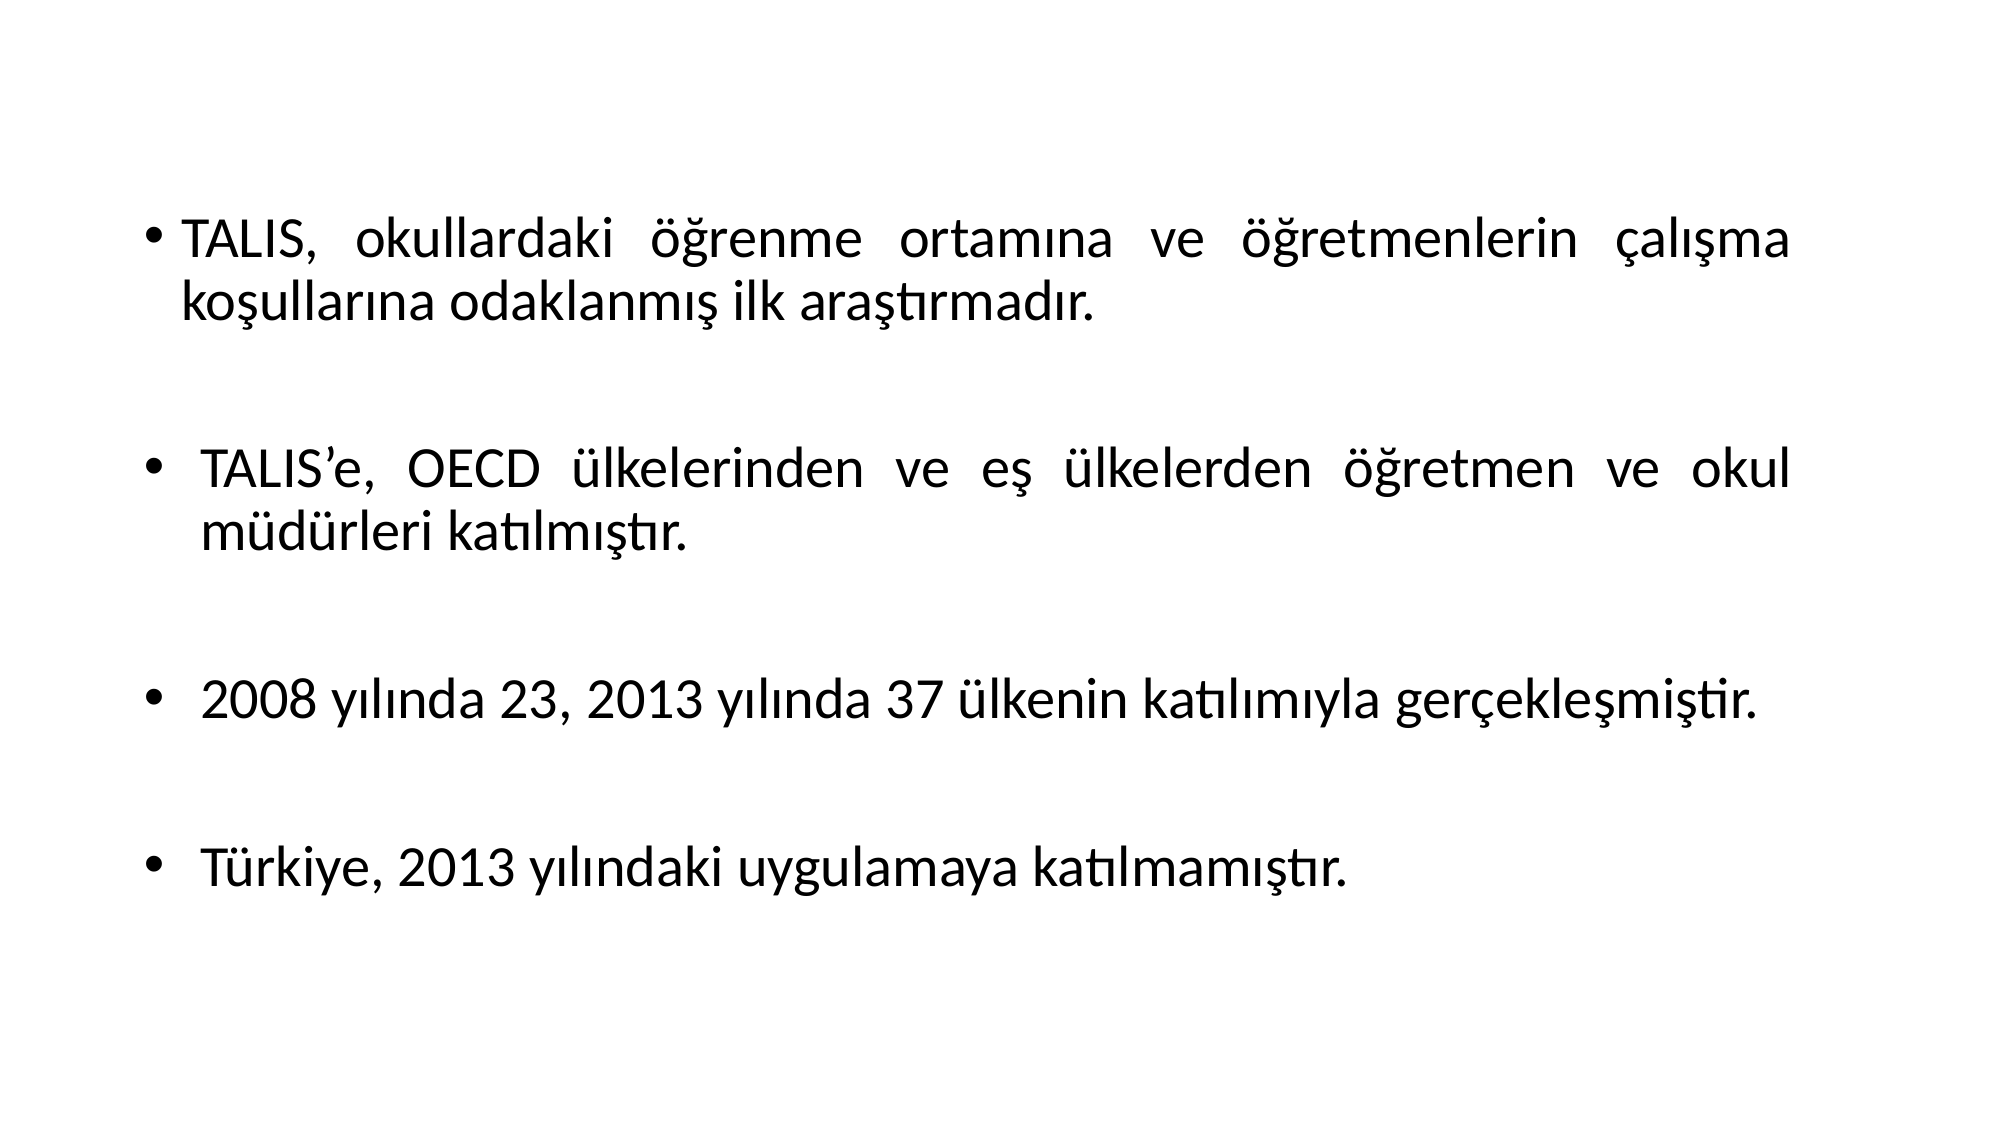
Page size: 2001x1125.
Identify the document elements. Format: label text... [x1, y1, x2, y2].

list TALIS, okullardaki öğrenme ortamına ve öğretmenlerin çalışma koşullarına odaklanmış ilk araştırmadır. TALIS’e, OECD ülkelerinden ve eş ülkelerden öğretmen ve okul müdürleri katılmıştır. 2008 yılında 23, 2013 yılında 37 ülkenin katılımıyla gerçekleşmiştir. Türkiye, 2013 yılındaki uygulamaya katılmamıştır. [128, 199, 1808, 914]
